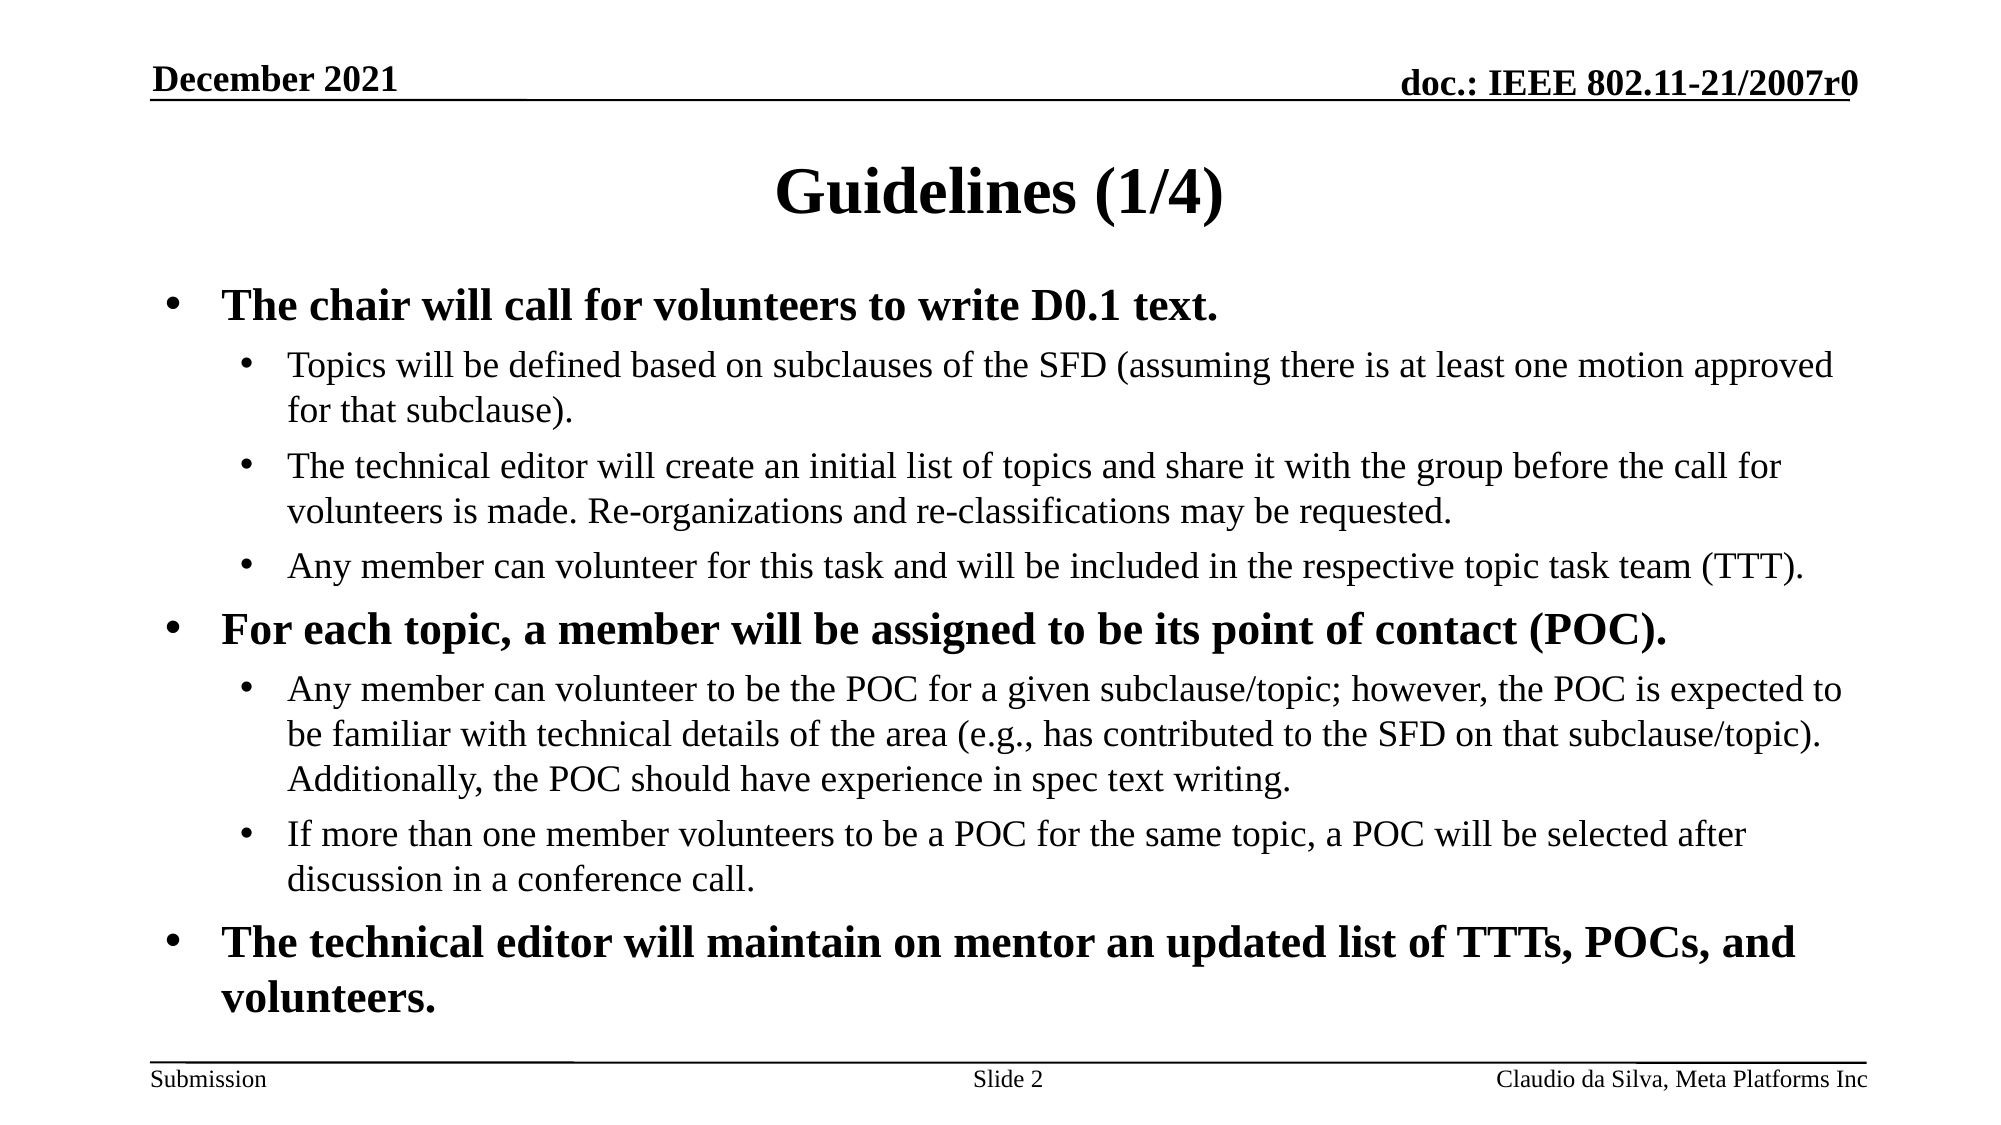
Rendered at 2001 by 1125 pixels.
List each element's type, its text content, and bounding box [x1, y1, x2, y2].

footer Claudio da Silva, Meta Platforms Inc [1171, 1061, 1869, 1093]
list The chair will call for volunteers to write D0.1 text. Topics will be defined based on subclauses of the SFD (assuming there is at least one motion approved for that subclause). The technical editor will create an initial list of topics and share it with the group before the call for volunteers is made. Re-organizations and re-classifications may be requested. Any member can volunteer for this task and will be included in the respective topic task team (TTT). For each topic, a member will be assigned to be its point of contact (POC). Any member can volunteer to be the POC for a given subclause/topic; however, the POC is expected to be familiar with technical details of the area (e.g., has contributed to the SFD on that subclause/topic). Additionally, the POC should have experience in spec text writing. If more than one member volunteers to be a POC for the same topic, a POC will be selected after discussion in a conference call. The technical editor will maintain on mentor an updated list of TTTs, POCs, and volunteers. [149, 267, 1869, 1026]
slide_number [152, 54, 563, 100]
slide_number Slide 2 [950, 1061, 1067, 1123]
title Guidelines (1/4) [149, 99, 1850, 267]
